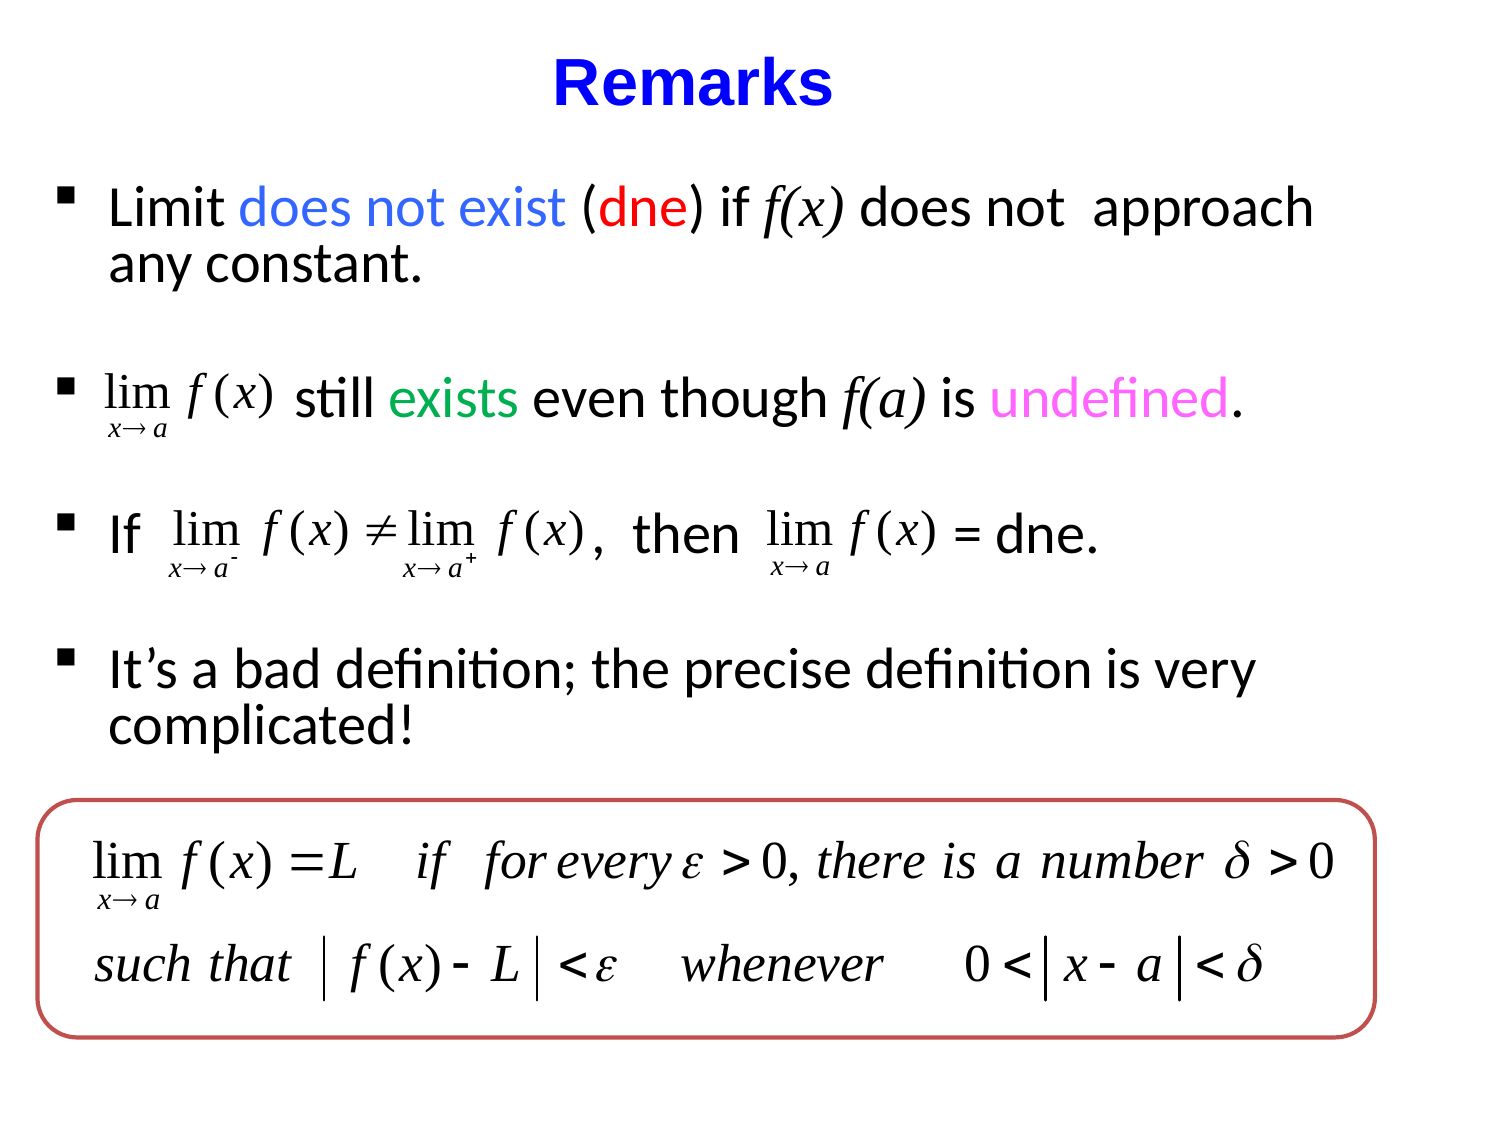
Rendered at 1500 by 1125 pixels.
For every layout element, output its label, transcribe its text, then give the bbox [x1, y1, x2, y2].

list Limit does not exist (dne) if f(x) does not approach any constant. still exists even though f(a) is undefined. If , then = dne. It’s a bad definition; the precise definition is very complicated! [37, 112, 1400, 850]
text_box [35, 797, 1378, 1040]
title Remarks [75, 20, 1313, 112]
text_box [149, 495, 592, 588]
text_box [749, 495, 952, 588]
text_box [87, 357, 290, 451]
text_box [85, 824, 1367, 1013]
